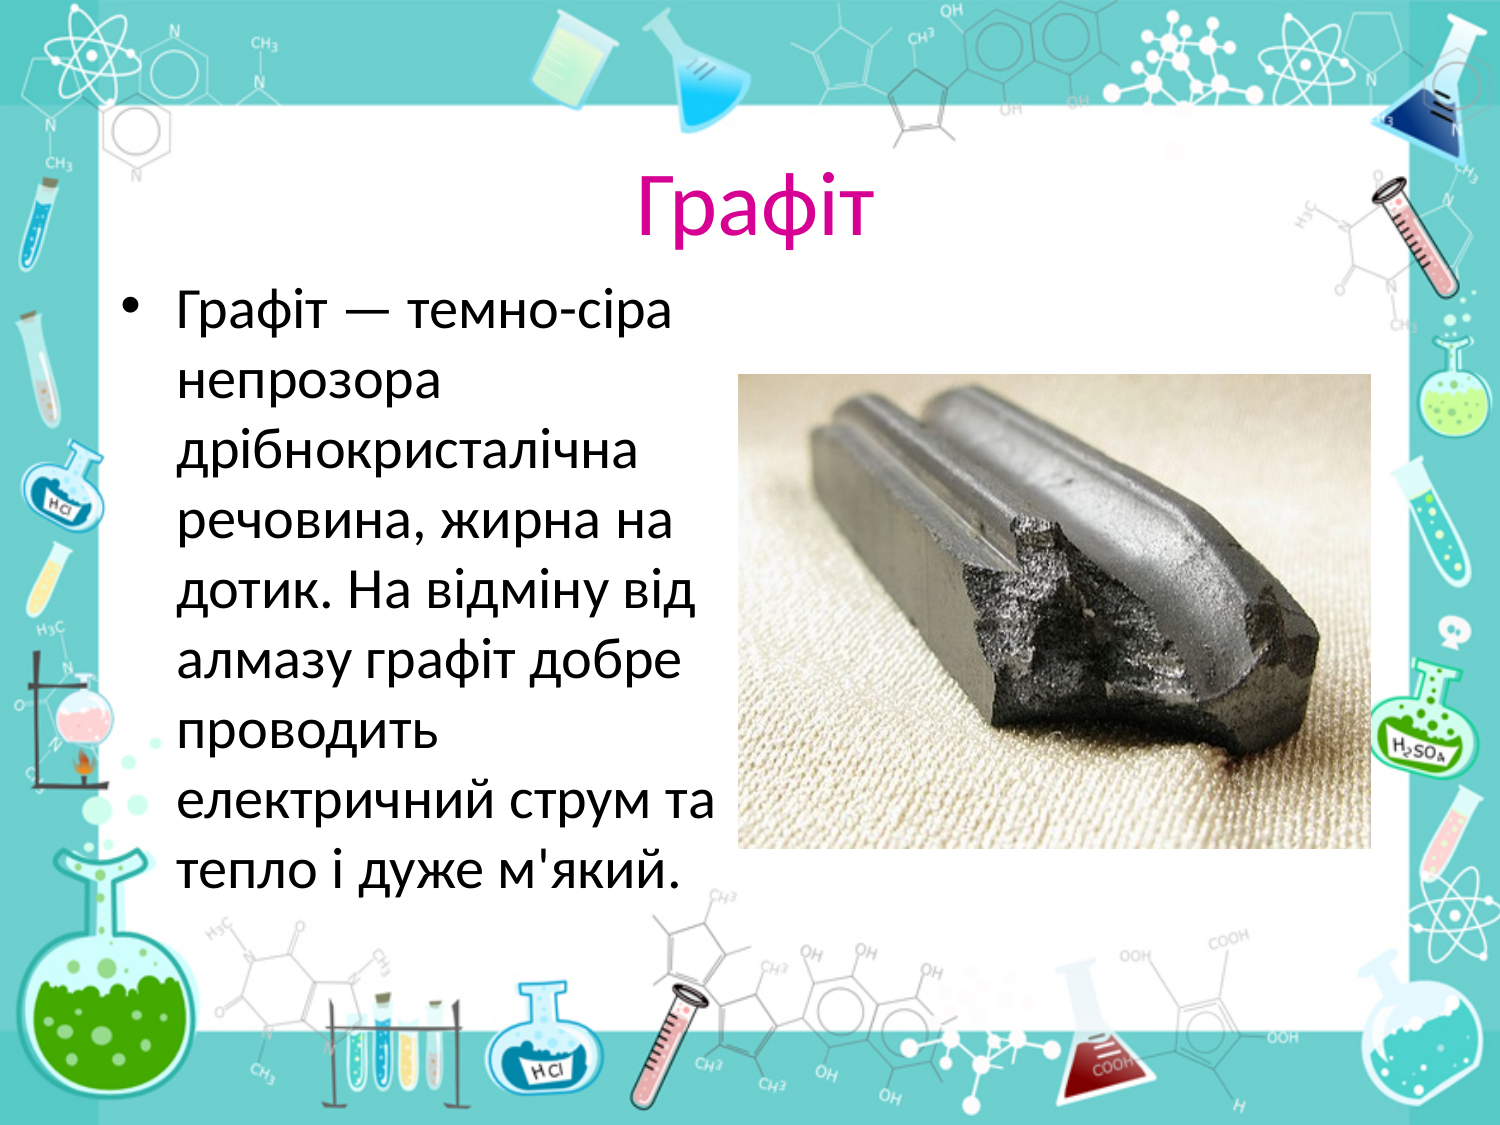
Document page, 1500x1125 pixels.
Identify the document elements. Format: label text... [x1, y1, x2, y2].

list Графіт — темно-сіра непрозора дрібнокристалічна речовина, жирна на дотик. На відміну від алмазу графіт добре проводить електричний струм та тепло і дуже м'який. [105, 262, 738, 1005]
title Графіт [105, 105, 1407, 293]
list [737, 374, 1371, 850]
picture [0, 0, 1500, 1125]
